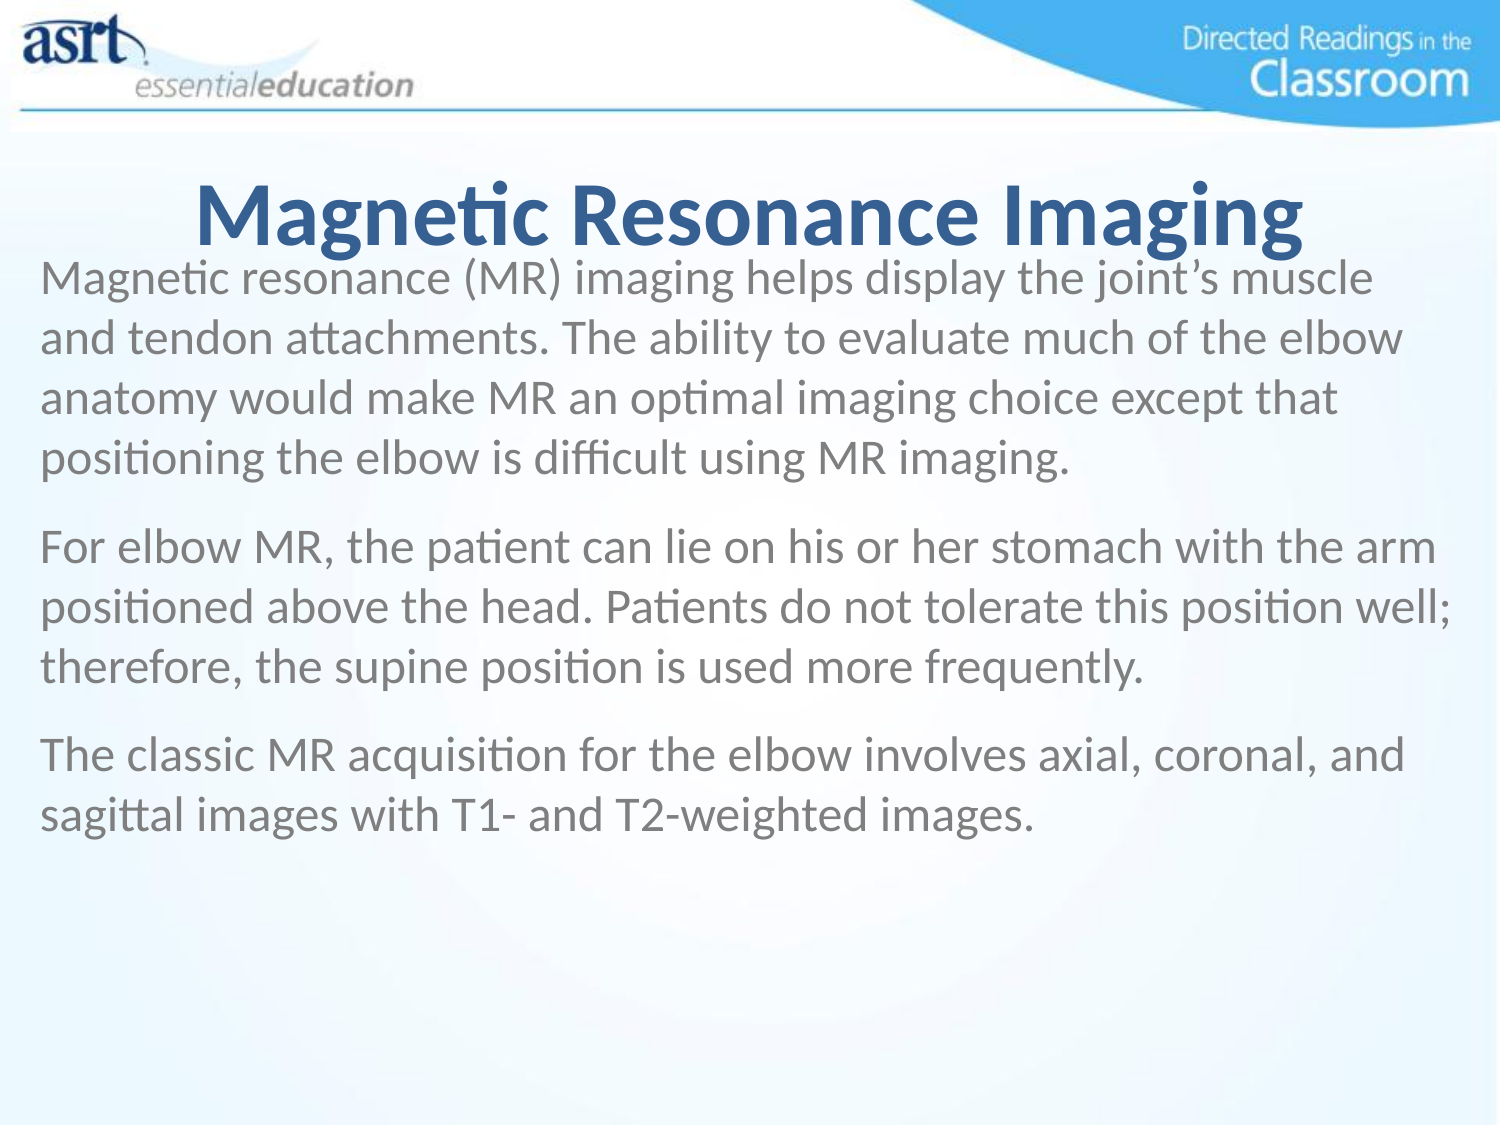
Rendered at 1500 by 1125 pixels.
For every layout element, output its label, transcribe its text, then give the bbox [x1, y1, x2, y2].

picture [0, 0, 1500, 1125]
list Magnetic resonance (MR) imaging helps display the joint’s muscle and tendon attachments. The ability to evaluate much of the elbow anatomy would make MR an optimal imaging choice except that positioning the elbow is difficult using MR imaging. For elbow MR, the patient can lie on his or her stomach with the arm positioned above the head. Patients do not tolerate this position well; therefore, the supine position is used more frequently. The classic MR acquisition for the elbow involves axial, coronal, and sagittal images with T1- and T2-weighted images. [24, 237, 1476, 938]
title Magnetic Resonance Imaging [74, 114, 1426, 237]
